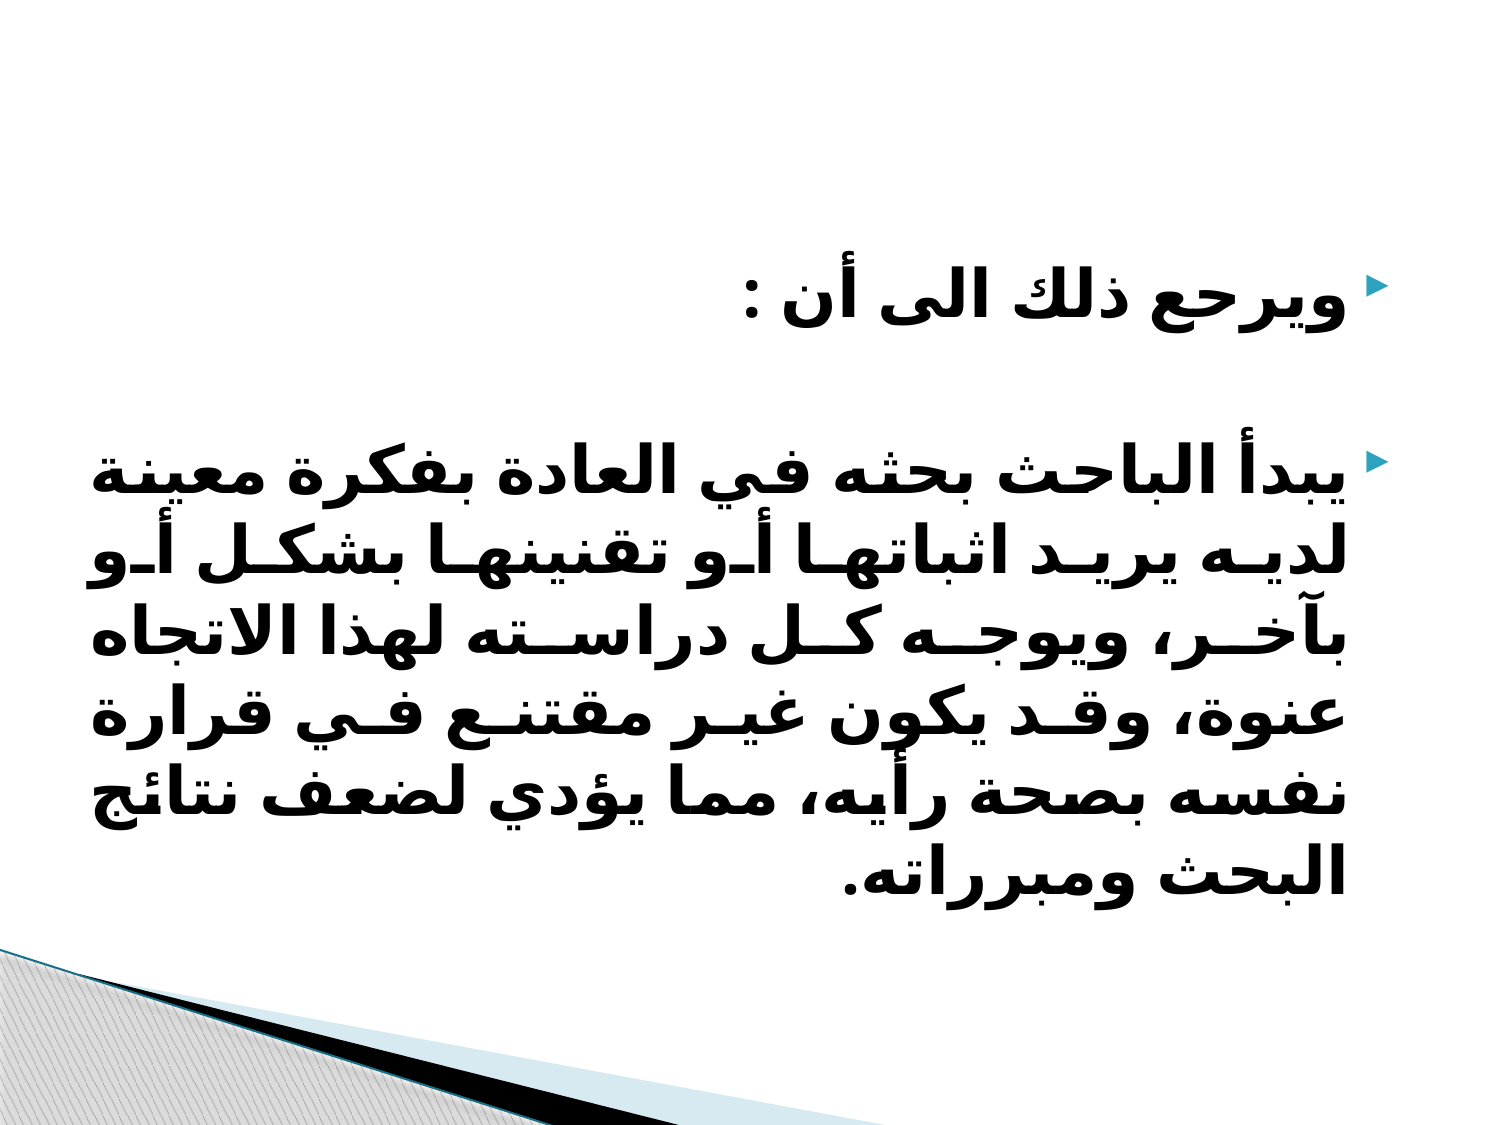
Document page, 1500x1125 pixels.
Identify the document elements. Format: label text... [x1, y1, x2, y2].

list ويرحع ذلك الى أن : يبدأ الباحث بحثه في العادة بفكرة معينة لديه يريد اثباتها أو تقنينها بشكل أو بآخر، ويوجه كل دراسته لهذا الاتجاه عنوة، وقد يكون غير مقتنع في قرارة نفسه بصحة رأيه، مما يؤدي لضعف نتائج البحث ومبرراته. [75, 243, 1425, 986]
